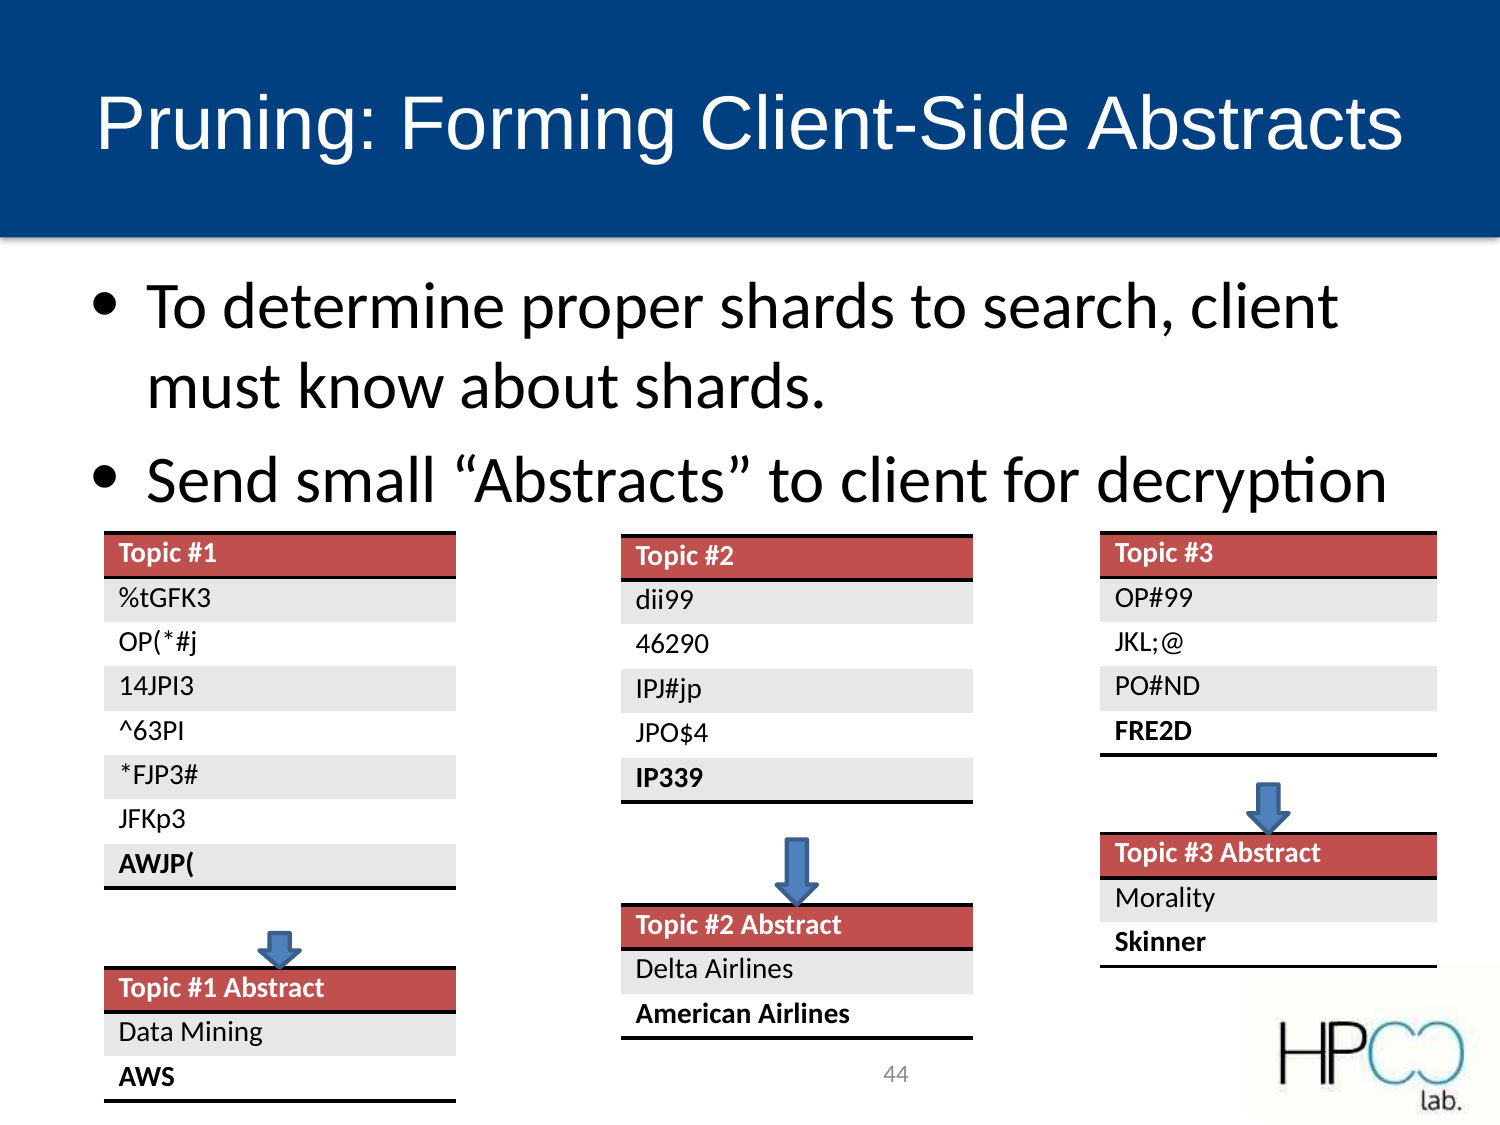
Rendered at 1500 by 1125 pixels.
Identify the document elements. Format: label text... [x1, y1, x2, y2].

table_header Topic #1 [104, 535, 456, 576]
title Pruning: Forming Client-Side Abstracts [75, 24, 1425, 213]
table_cell IPJ#jp [621, 669, 973, 713]
table_cell ^63PI [104, 711, 456, 755]
table_cell JFKp3 [104, 799, 456, 844]
table_cell JKL;@ [1100, 622, 1437, 666]
slide_number 44 [573, 1042, 924, 1103]
picture [1245, 964, 1500, 1125]
text_box [257, 930, 302, 970]
table_cell AWS [104, 1056, 456, 1099]
table_cell 14JPI3 [104, 666, 456, 711]
table_header Topic #1 Abstract [104, 970, 456, 1010]
table_cell AWJP( [104, 844, 456, 886]
table_cell JPO$4 [621, 713, 973, 758]
table_cell %tGFK3 [104, 579, 456, 622]
table_header Topic #2 Abstract [621, 907, 973, 947]
table_header Topic #3 [1100, 535, 1437, 576]
table_cell Data Mining [104, 1014, 456, 1056]
table_cell American Airlines [621, 994, 973, 1036]
table_header Topic #3 Abstract [1100, 835, 1437, 876]
text_box [1246, 782, 1291, 836]
list To determine proper shards to search, client must know about shards. Send small “Abstracts” to client for decryption [75, 254, 1425, 998]
table_cell 46290 [621, 624, 973, 669]
table_cell *FJP3# [104, 755, 456, 799]
table_header Topic #2 [621, 538, 973, 578]
table_cell FRE2D [1100, 711, 1437, 753]
table_cell Delta Airlines [621, 951, 973, 994]
table_cell IP339 [621, 758, 973, 800]
table_cell Morality [1100, 880, 1437, 922]
table_cell OP#99 [1100, 579, 1437, 622]
table_cell PO#ND [1100, 666, 1437, 711]
table_cell Skinner [1100, 922, 1437, 965]
text_box [774, 837, 820, 907]
table_cell OP(*#j [104, 622, 456, 666]
table_cell dii99 [621, 582, 973, 624]
